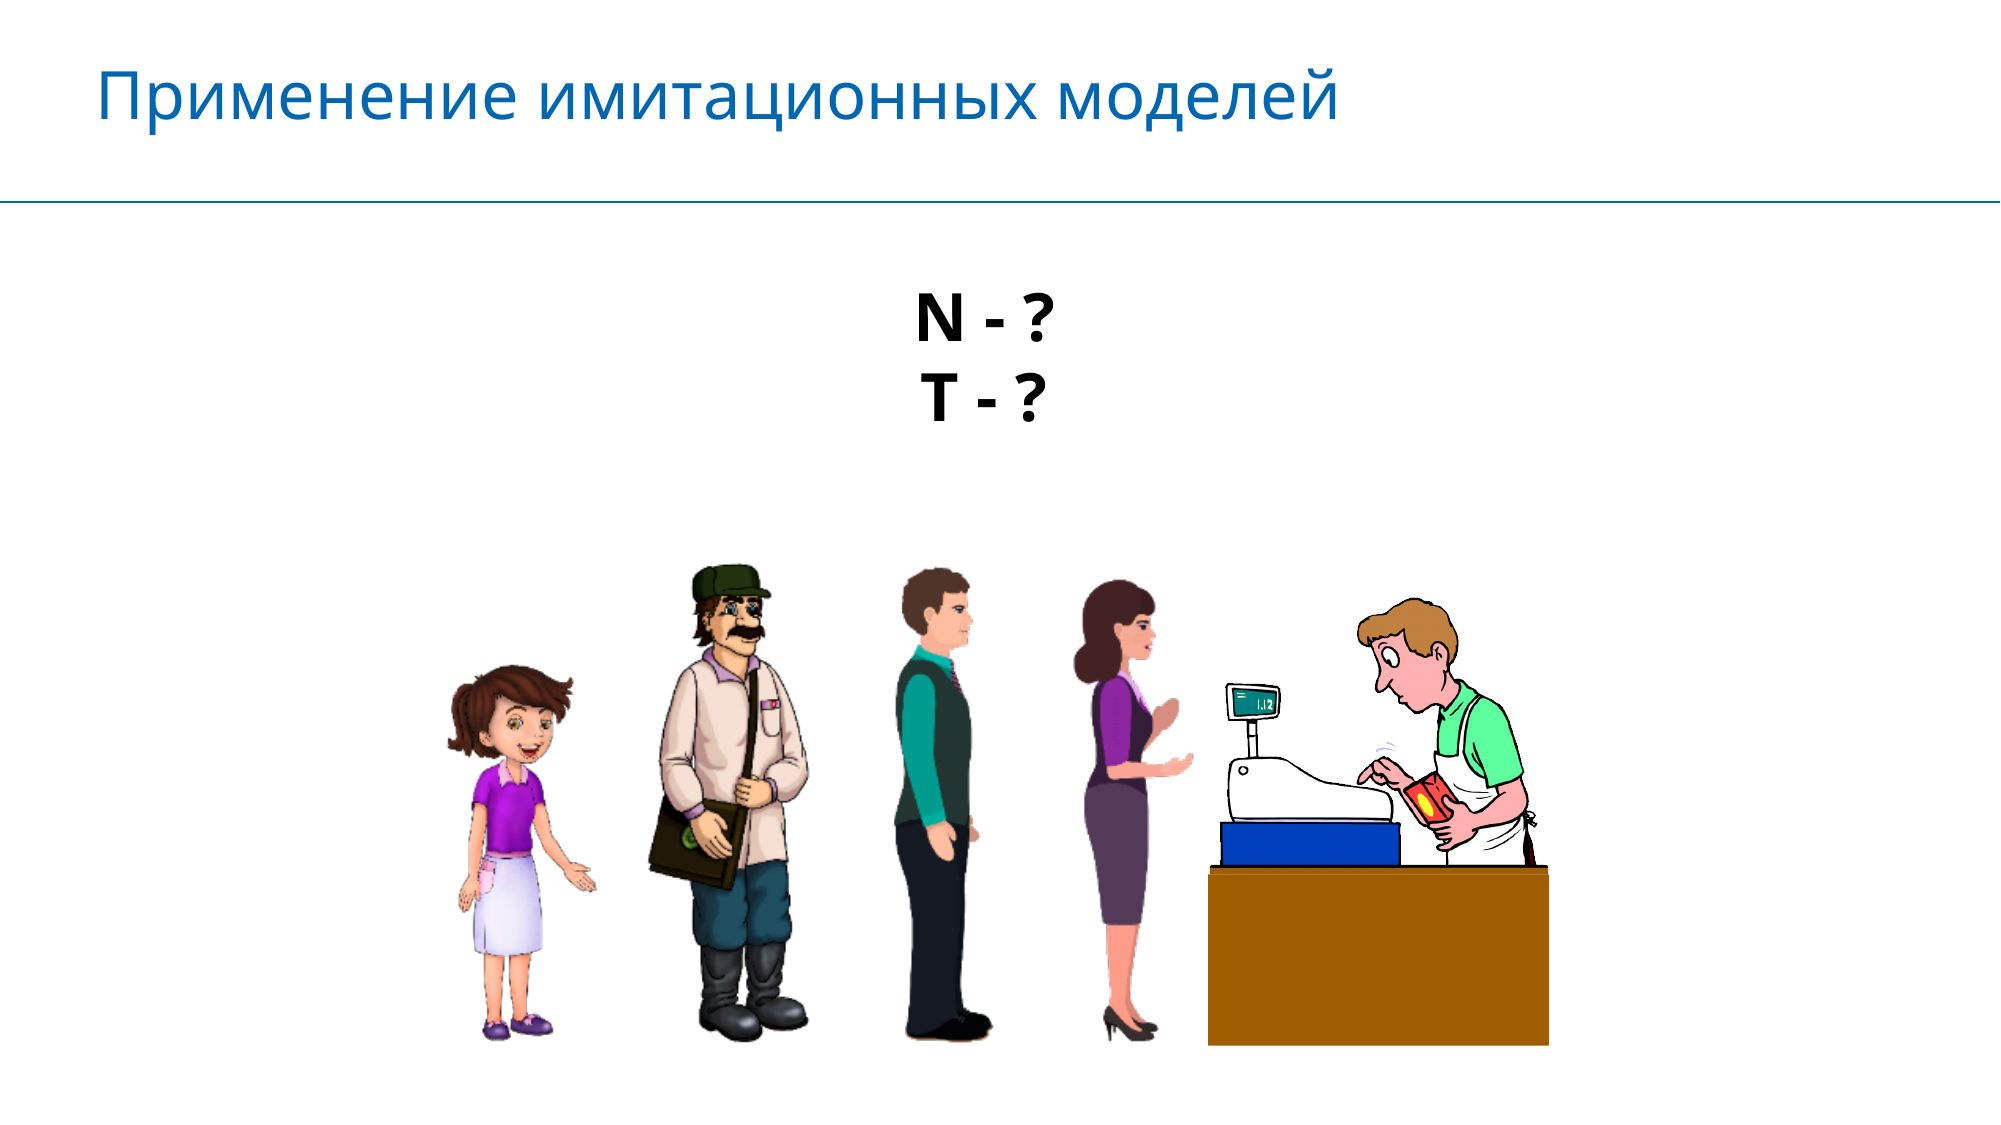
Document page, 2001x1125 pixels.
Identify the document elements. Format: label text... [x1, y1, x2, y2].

picture [632, 554, 827, 1058]
text_box Применение имитационных моделей [80, 45, 1779, 141]
text_box N - ? Т - ? [717, 267, 1251, 442]
picture [1006, 566, 1549, 1046]
picture [442, 659, 602, 1046]
text_box [1207, 873, 1550, 1047]
picture [857, 551, 1000, 1044]
